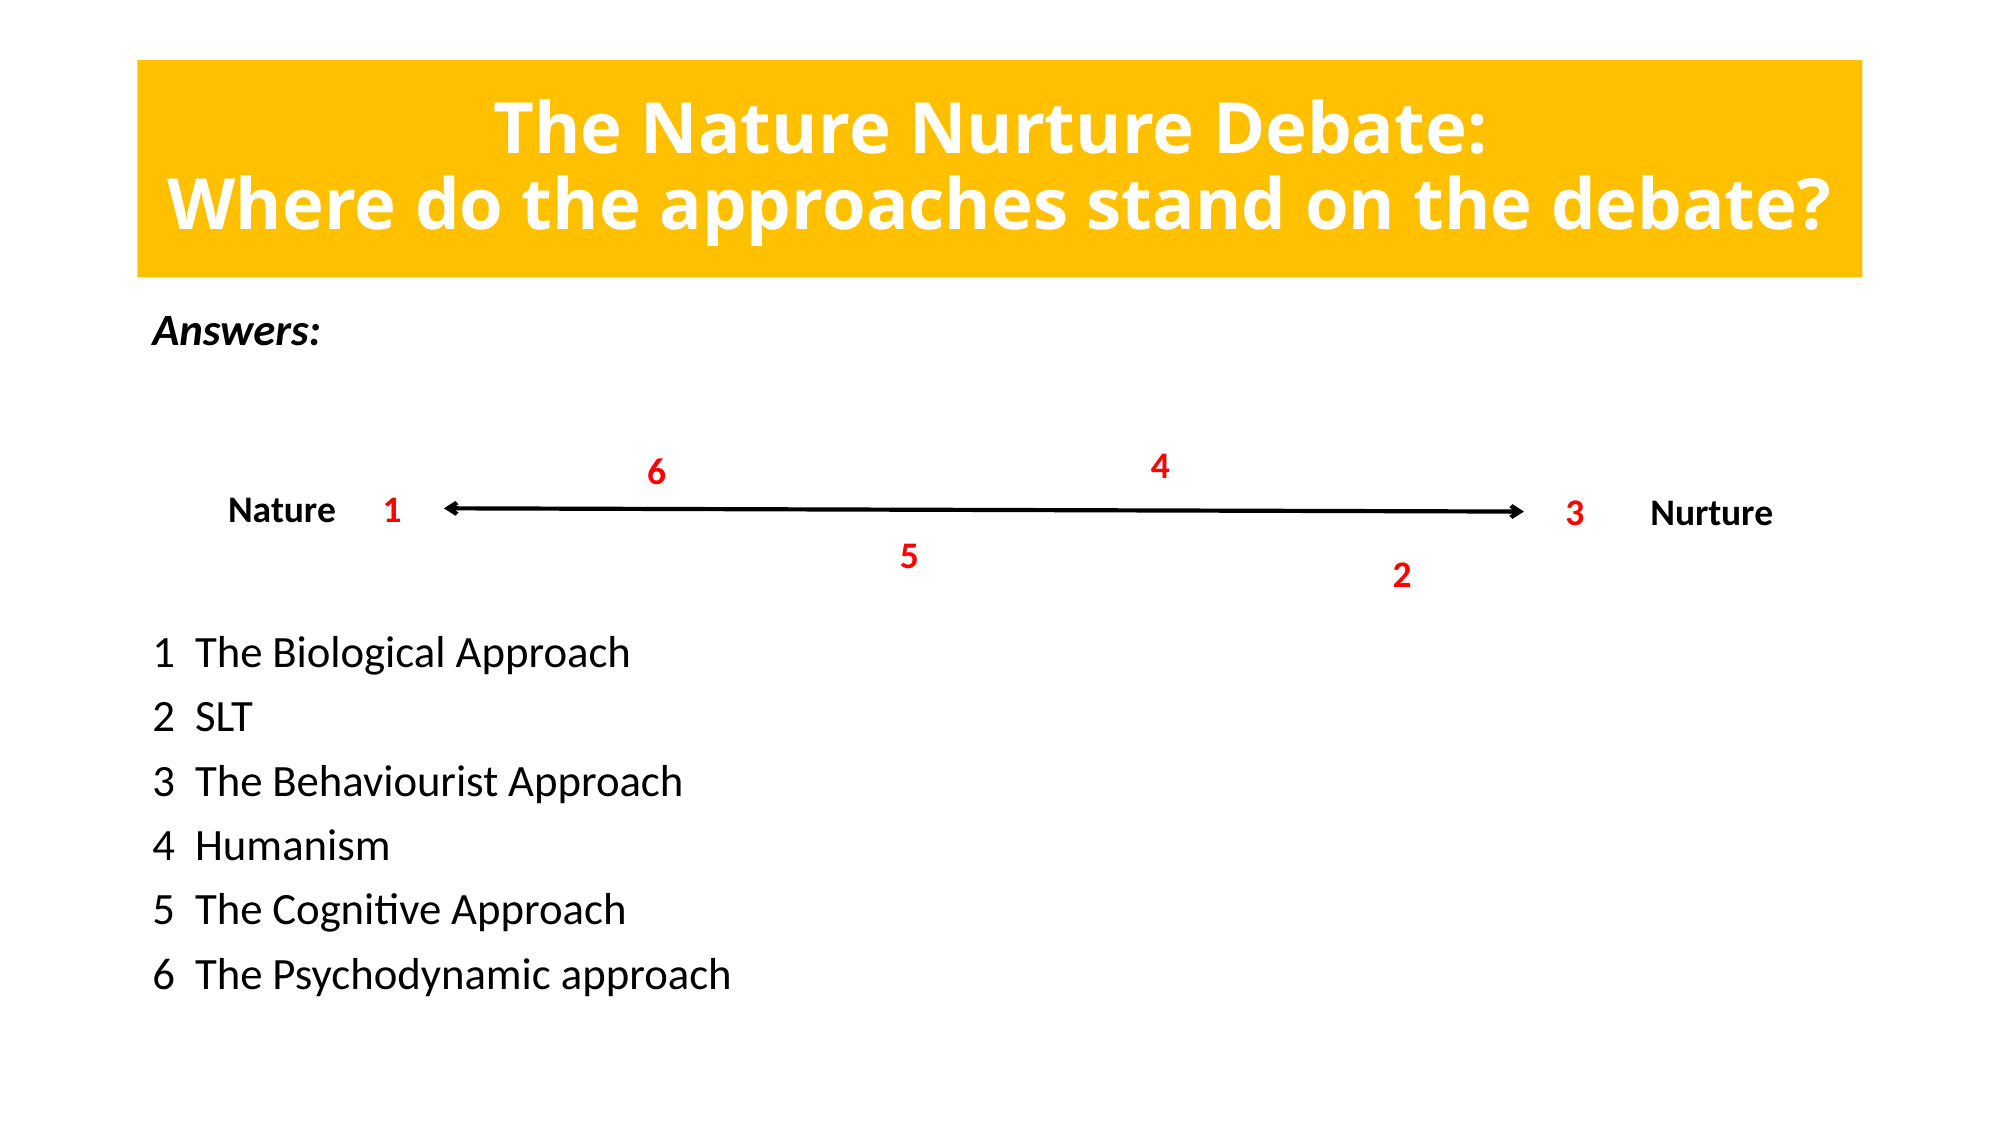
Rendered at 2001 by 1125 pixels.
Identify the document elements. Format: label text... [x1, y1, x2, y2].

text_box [443, 508, 1524, 512]
text_box 3 [1550, 480, 1600, 541]
text_box 2 [1377, 542, 1428, 603]
text_box Nurture [1635, 480, 1791, 541]
text_box 5 [885, 523, 935, 584]
text_box 4 [1136, 433, 1186, 494]
text_box Nature [213, 477, 367, 537]
text_box 6 [632, 439, 682, 500]
text_box 1 [367, 477, 418, 537]
list Answers: 1 The Biological Approach 2 SLT 3 The Behaviourist Approach 4 Humanism 5 The Cognitive Approach 6 The Psychodynamic approach [137, 299, 1863, 1014]
title The Nature Nurture Debate: Where do the approaches stand on the debate? [137, 59, 1863, 278]
